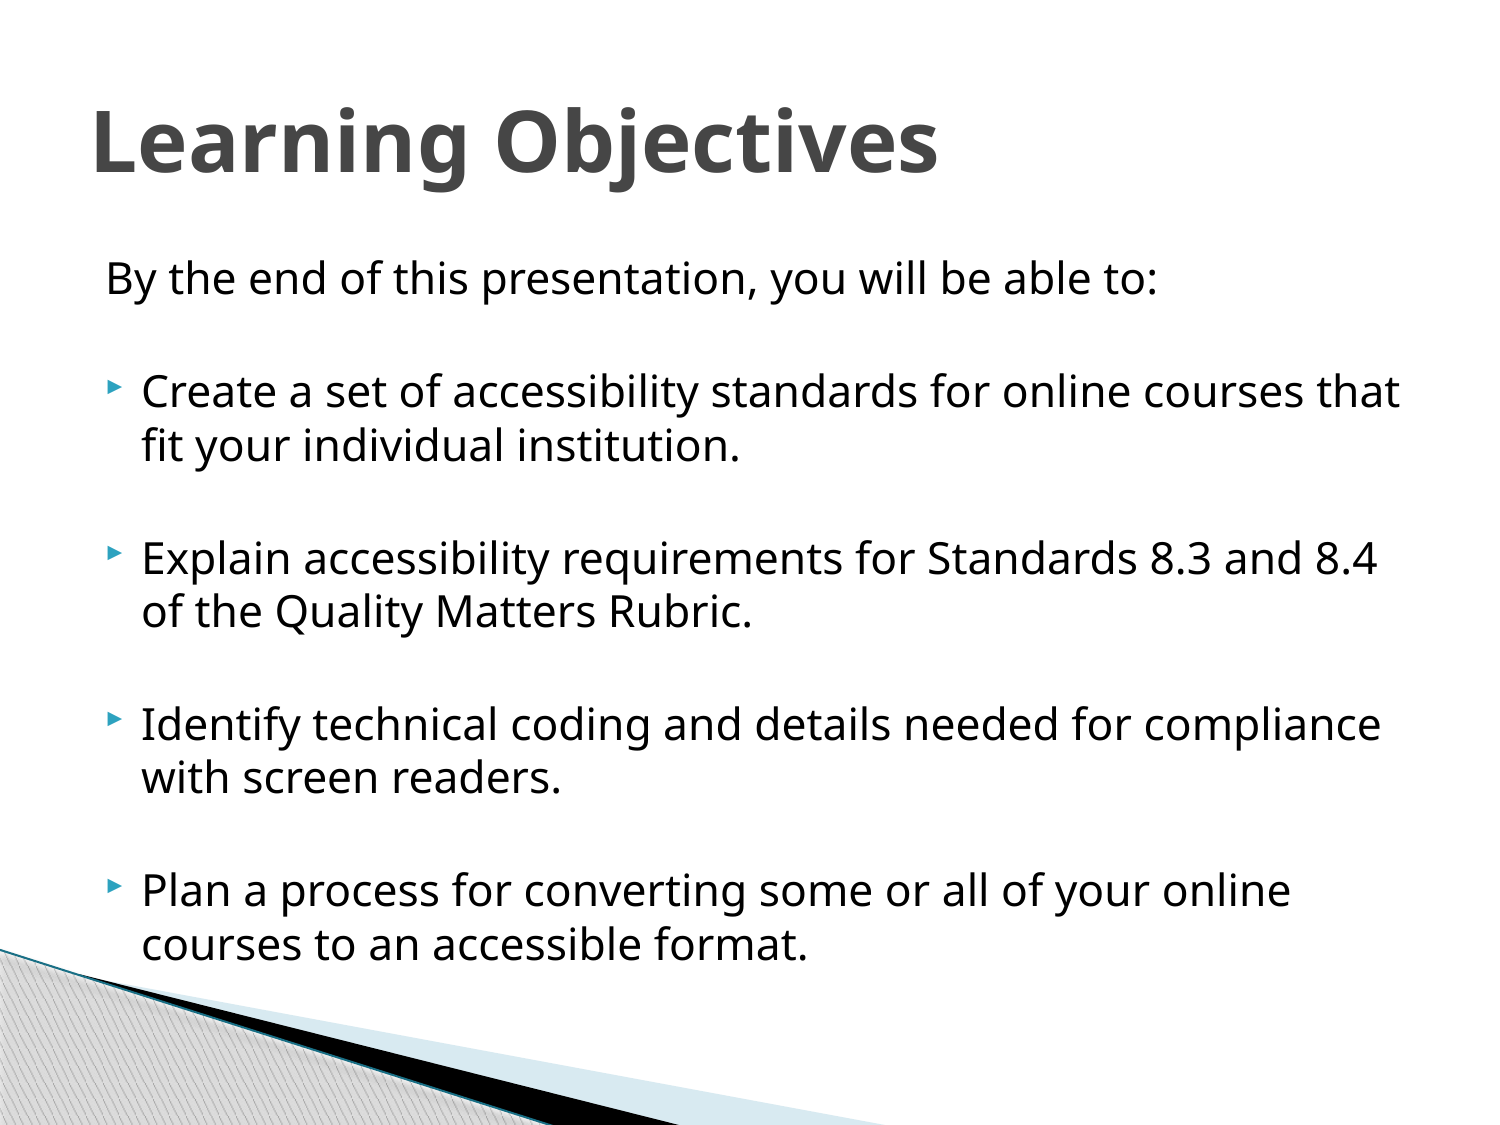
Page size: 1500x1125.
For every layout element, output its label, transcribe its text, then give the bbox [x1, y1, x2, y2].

title Learning Objectives [75, 45, 1425, 233]
list By the end of this presentation, you will be able to: Create a set of accessibility standards for online courses that fit your individual institution. Explain accessibility requirements for Standards 8.3 and 8.4 of the Quality Matters Rubric. Identify technical coding and details needed for compliance with screen readers. Plan a process for converting some or all of your online courses to an accessible format. [75, 243, 1425, 986]
